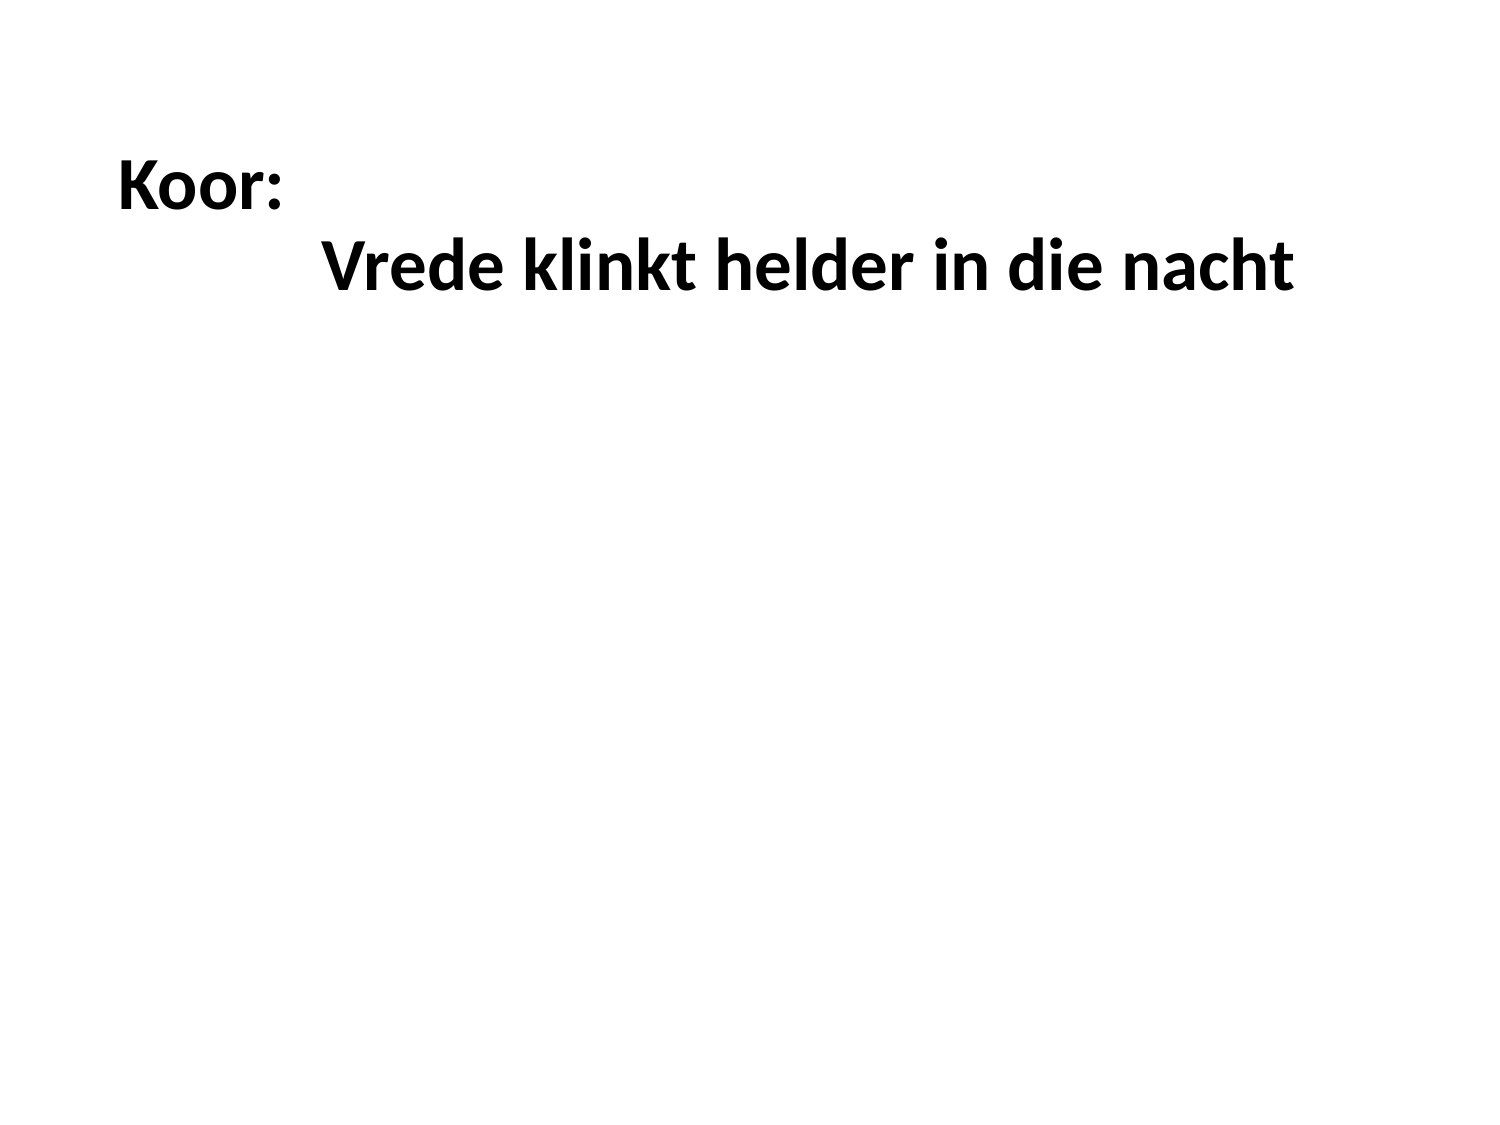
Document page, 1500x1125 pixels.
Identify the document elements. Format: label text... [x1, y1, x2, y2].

title Koor: Vrede klinkt helder in die nacht [103, 59, 1397, 563]
